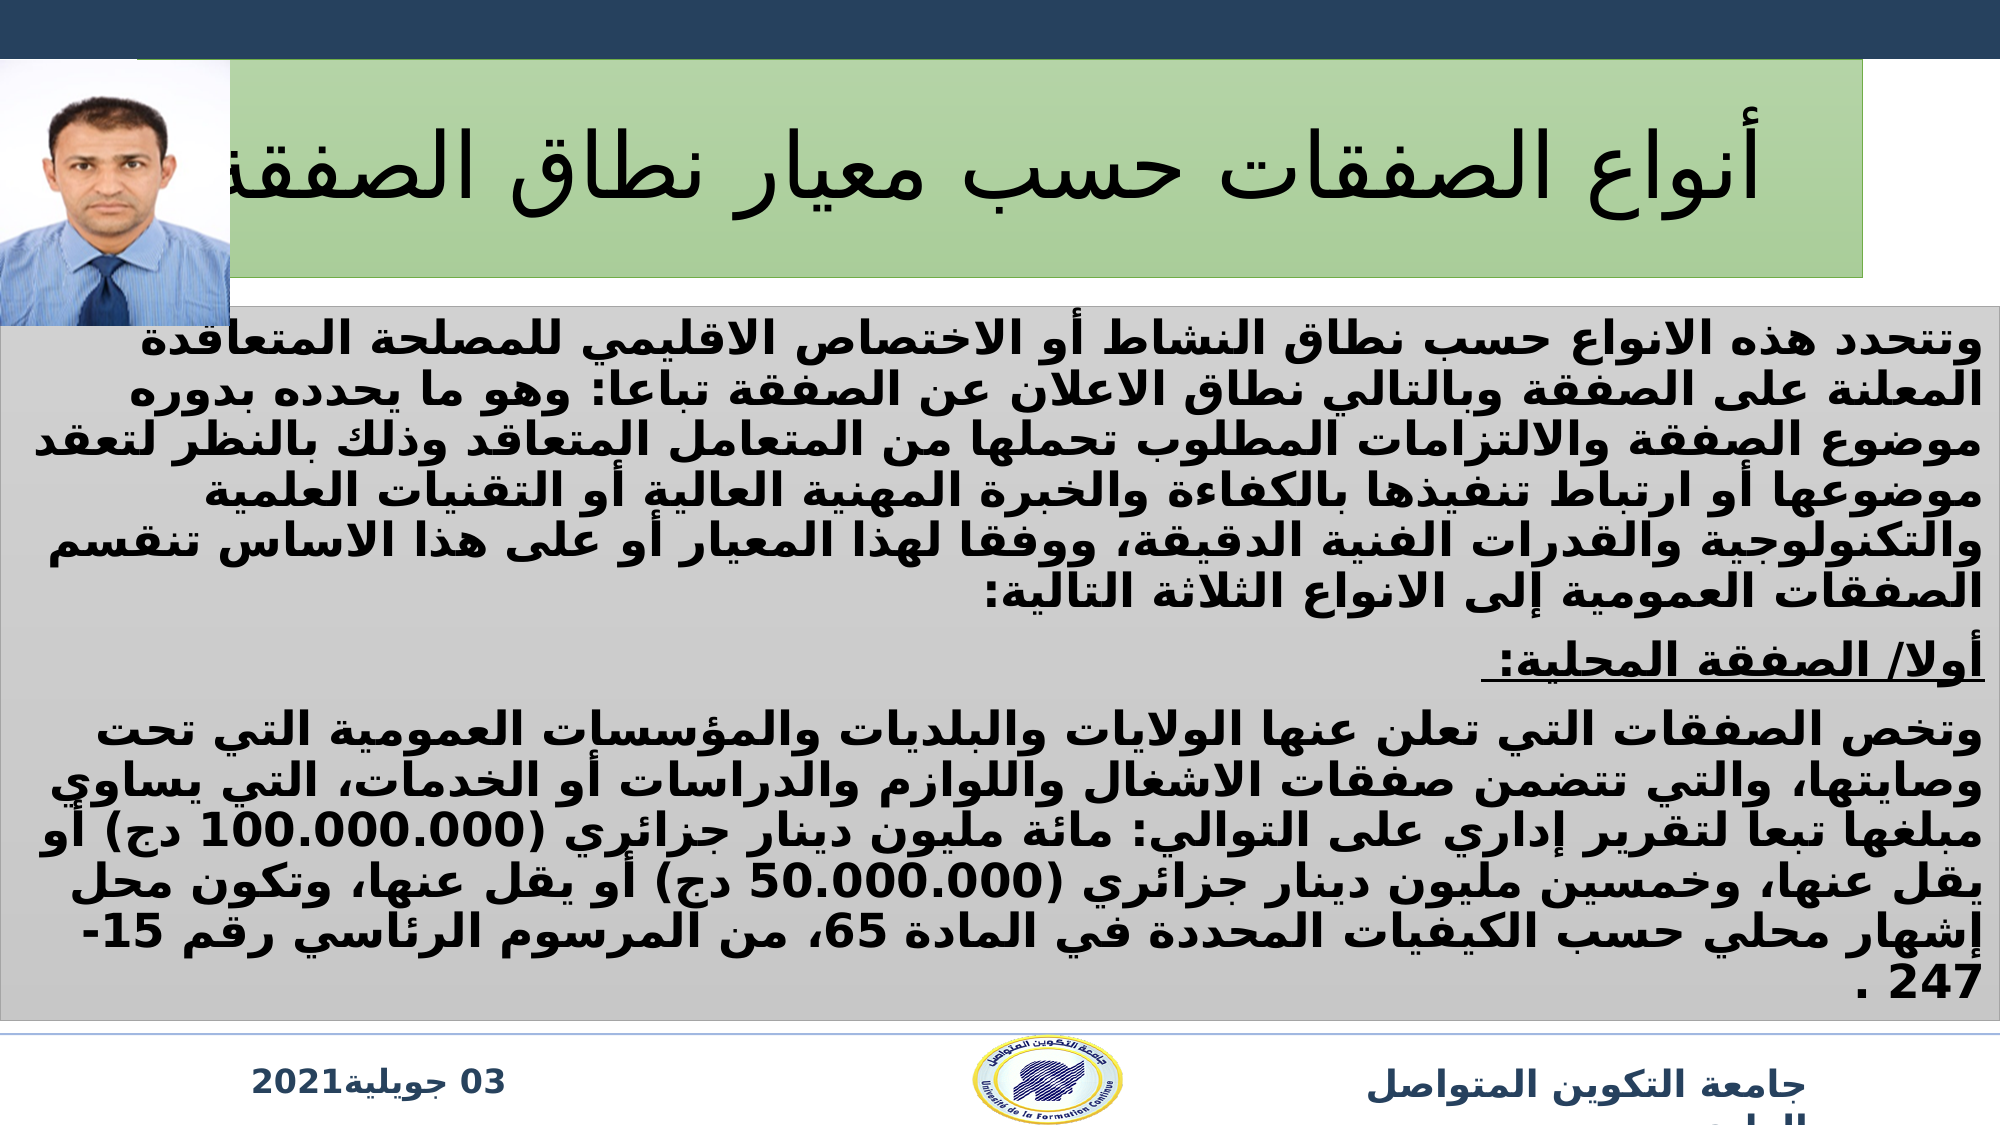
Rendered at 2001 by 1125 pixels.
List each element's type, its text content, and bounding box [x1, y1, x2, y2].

title أنواع الصفقات حسب معيار نطاق الصفقة [137, 59, 1863, 278]
list وتتحدد هذه الانواع حسب نطاق النشاط أو الاختصاص الاقليمي للمصلحة المتعاقدة المعلنة على الصفقة وبالتالي نطاق الاعلان عن الصفقة تباعا: وهو ما يحدده بدوره موضوع الصفقة والالتزامات المطلوب تحملها من المتعامل المتعاقد وذلك بالنظر لتعقد موضوعها أو ارتباط تنفيذها بالكفاءة والخبرة المهنية العالية أو التقنيات العلمية والتكنولوجية والقدرات الفنية الدقيقة، ووفقا لهذا المعيار أو على هذا الاساس تنقسم الصفقات العمومية إلى الانواع الثلاثة التالية: أولا/ الصفقة المحلية: وتخص الصفقات التي تعلن عنها الولايات والبلديات والمؤسسات العمومية التي تحت وصايتها، والتي تتضمن صفقات الاشغال واللوازم والدراسات أو الخدمات، التي يساوي مبلغها تبعا لتقرير إداري على التوالي: مائة مليون دينار جزائري (100.000.000 دج) أو يقل عنها، وخمسين مليون دينار جزائري (50.000.000 دج) أو يقل عنها، وتكون محل إشهار محلي حسب الكيفيات المحددة في المادة 65، من المرسوم الرئاسي رقم 15-247 . [0, 306, 2000, 1021]
picture [972, 1034, 1123, 1125]
picture [0, 0, 2000, 59]
text_box 03 جويلية2021 [39, 1052, 718, 1108]
picture [0, 60, 230, 326]
text_box جامعة التكوين المتواصل الوادي [1321, 1053, 1823, 1125]
